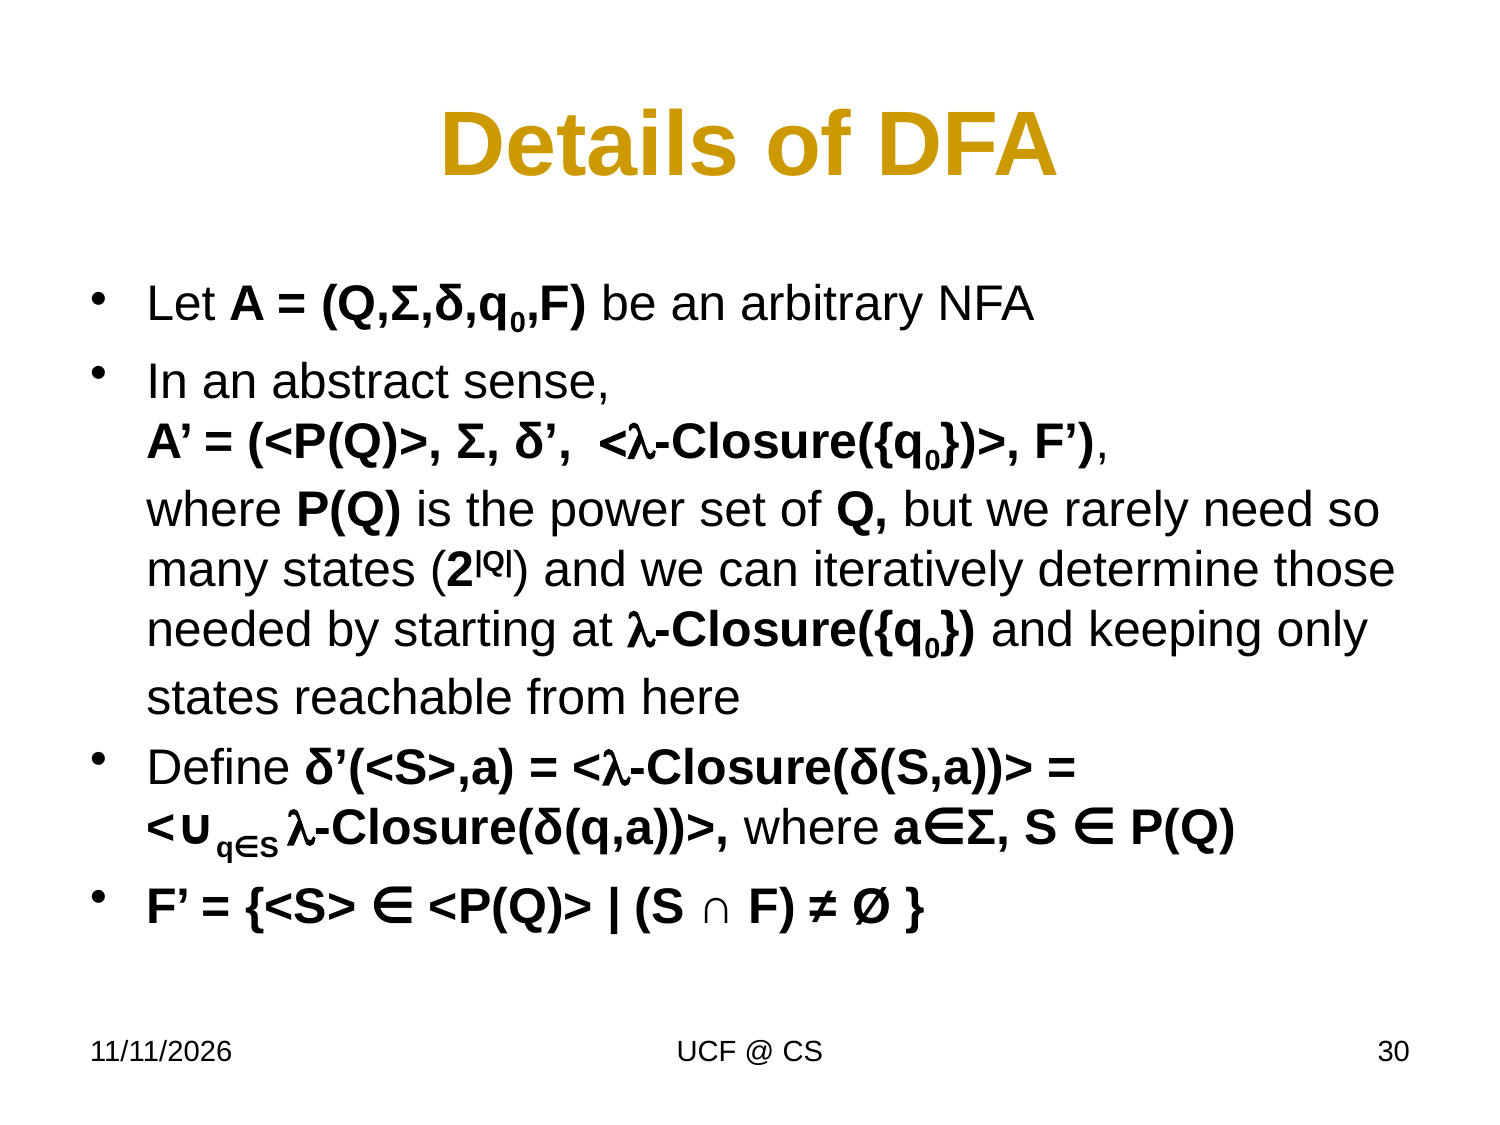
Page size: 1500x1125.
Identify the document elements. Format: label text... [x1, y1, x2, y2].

list Let A = (Q,Σ,δ,q0,F) be an arbitrary NFA In an abstract sense, A’ = (<P(Q)>, Σ, δ’, <l-Closure({q0})>, F’), where P(Q) is the power set of Q, but we rarely need so many states (2|Q|) and we can iteratively determine those needed by starting at l-Closure({q0}) and keeping only states reachable from here Define δ’(<S>,a) = <l-Closure(δ(S,a))> = <∪q∈S l-Closure(δ(q,a))>, where a∈Σ, S ∈ P(Q) F’ = {<S> ∈ <P(Q)> | (S ∩ F) ≠ Ø } [75, 262, 1425, 1005]
slide_number 30 [1074, 1024, 1426, 1103]
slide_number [74, 1024, 426, 1103]
footer UCF @ CS [512, 1024, 988, 1103]
title Details of DFA [75, 45, 1425, 233]
